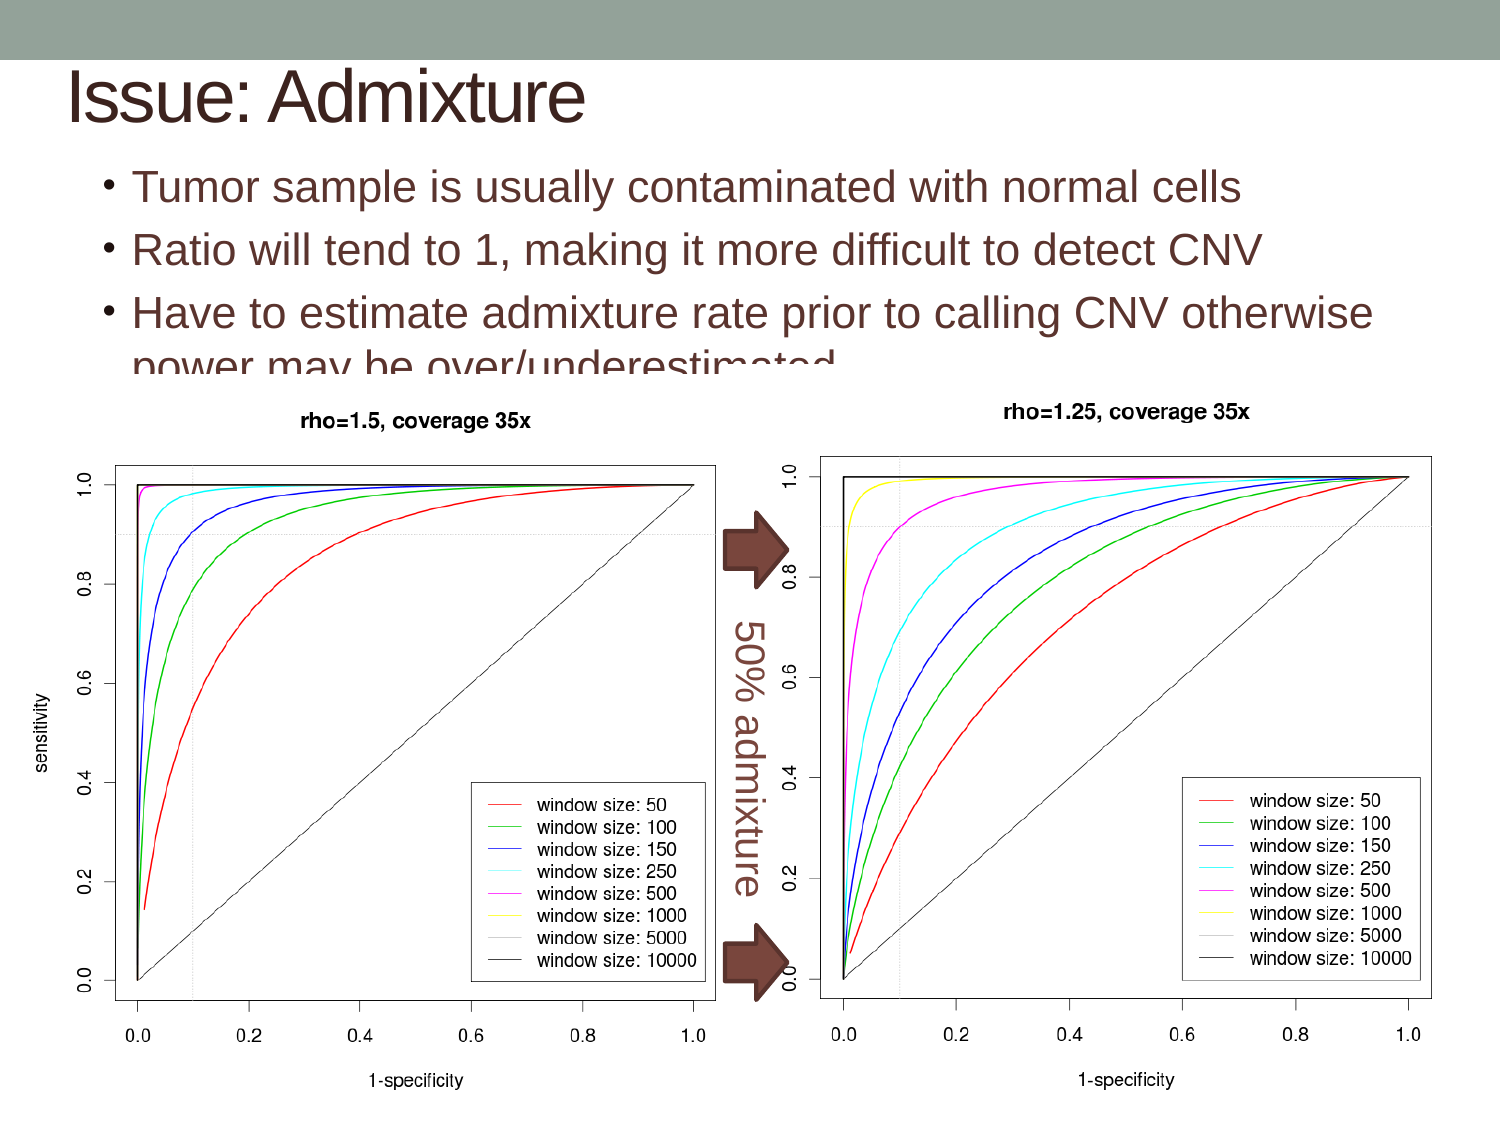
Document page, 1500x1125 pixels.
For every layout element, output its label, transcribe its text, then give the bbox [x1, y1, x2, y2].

list Tumor sample is usually contaminated with normal cells Ratio will tend to 1, making it more difficult to detect CNV Have to estimate admixture rate prior to calling CNV otherwise power may be over/underestimated. [87, 149, 1442, 371]
picture [23, 363, 1478, 1113]
title Issue: Admixture [50, 40, 1400, 146]
